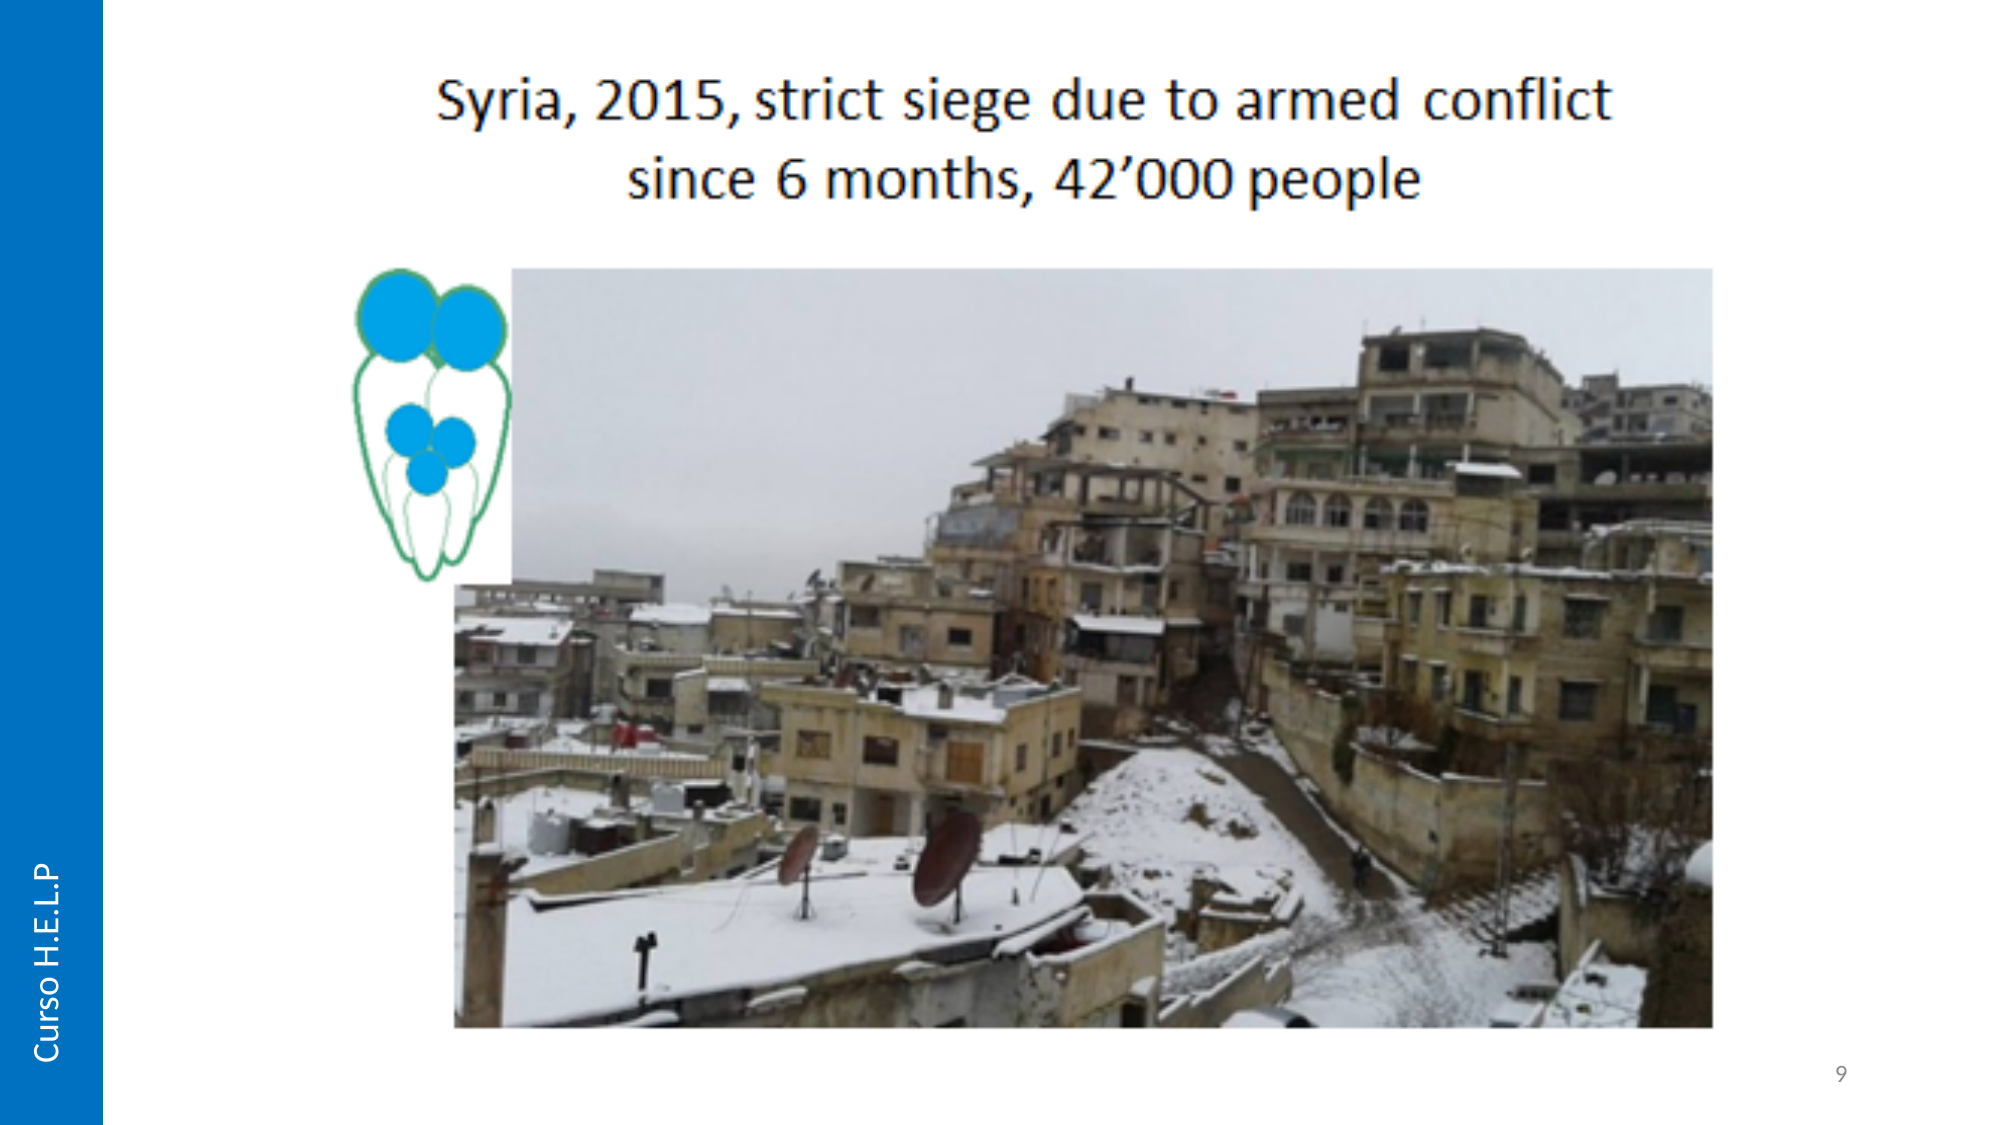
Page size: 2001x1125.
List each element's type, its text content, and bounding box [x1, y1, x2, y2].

text_box Curso H.E.L.P [13, 841, 90, 1079]
text_box [0, 0, 104, 1125]
picture [301, 0, 1753, 1093]
slide_number 9 [1412, 1042, 1863, 1103]
